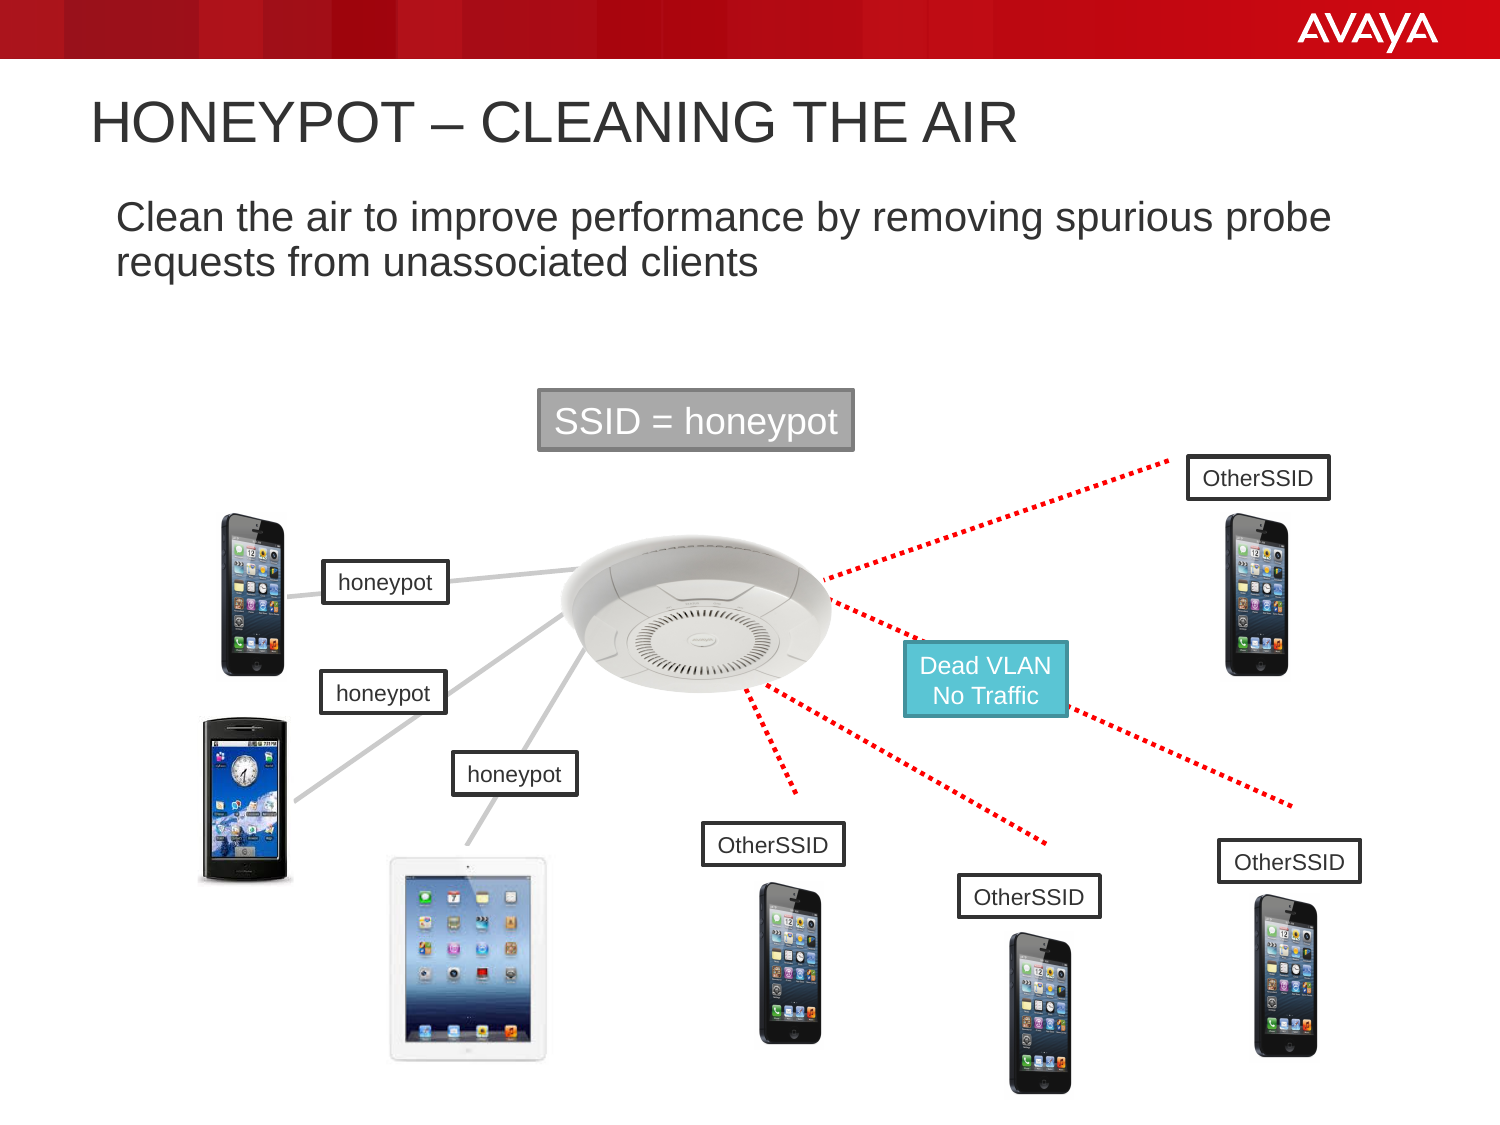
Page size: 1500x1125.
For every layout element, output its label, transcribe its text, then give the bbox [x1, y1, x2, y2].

picture [753, 881, 824, 1051]
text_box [823, 596, 1293, 807]
picture [376, 845, 557, 1074]
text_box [735, 744, 1047, 845]
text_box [293, 563, 464, 802]
picture [1003, 931, 1074, 1101]
text_box OtherSSID [701, 821, 846, 867]
list Clean the air to improve performance by removing spurious probe requests from unassociated clients [100, 187, 1477, 581]
text_box OtherSSID [957, 873, 1102, 919]
picture [1249, 893, 1320, 1063]
text_box OtherSSID [1217, 838, 1362, 884]
picture [496, 496, 907, 736]
picture [1220, 512, 1291, 596]
title HONEYPOT – CLEANING THE AIR [75, 24, 1425, 163]
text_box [466, 563, 637, 847]
picture [216, 512, 287, 682]
picture [197, 716, 294, 888]
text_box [823, 460, 1169, 581]
